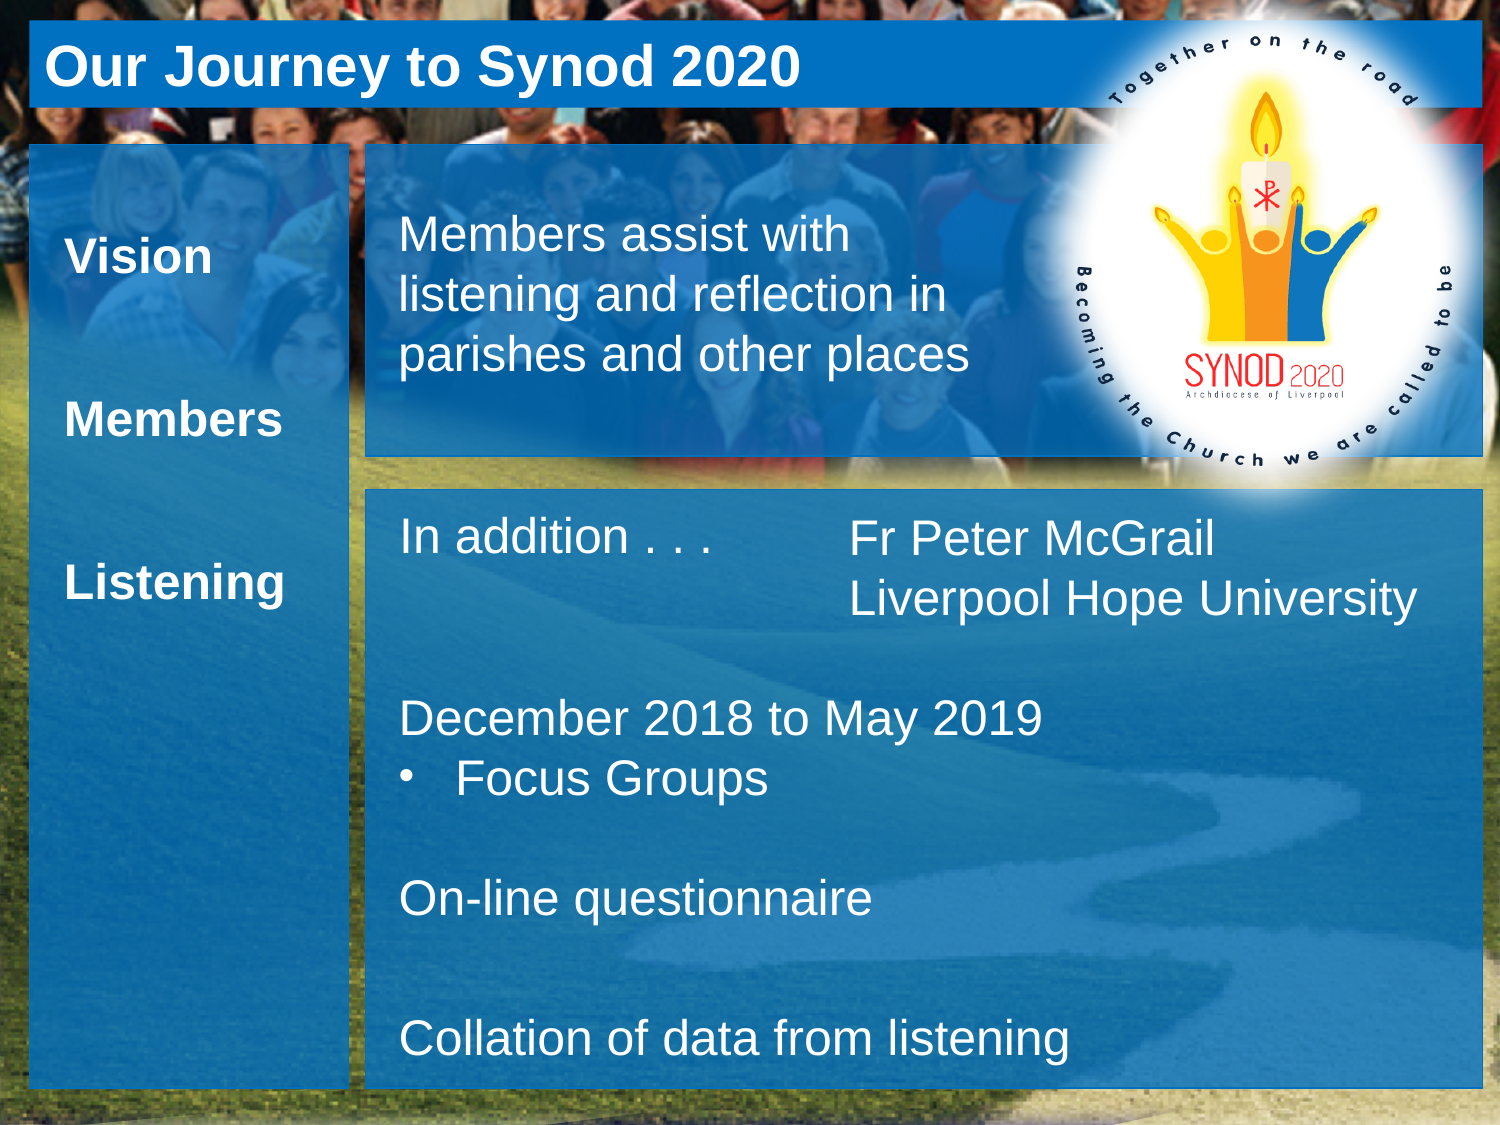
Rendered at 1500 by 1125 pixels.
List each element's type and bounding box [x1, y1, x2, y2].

picture [0, 0, 1500, 1125]
text_box [1008, 0, 1500, 540]
